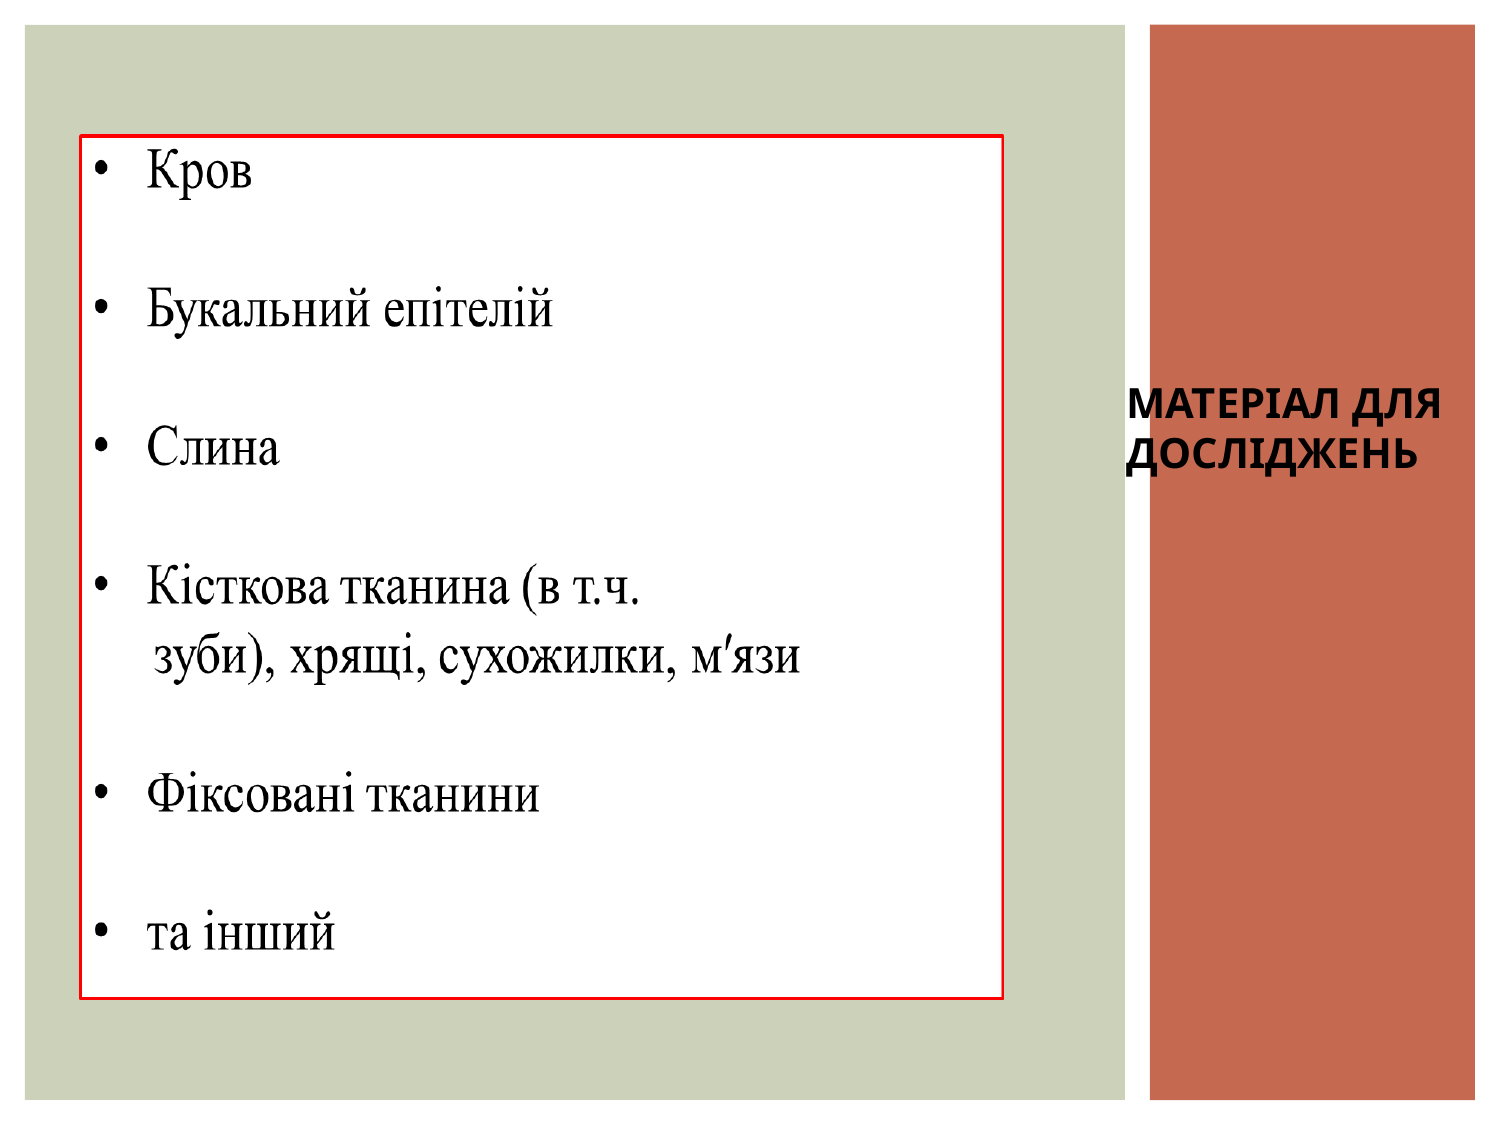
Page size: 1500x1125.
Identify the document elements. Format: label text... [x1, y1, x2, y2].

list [64, 113, 1004, 1000]
title МАТЕРІАЛ ДЛЯ ДОСЛІДЖЕНЬ [1111, 209, 1465, 484]
